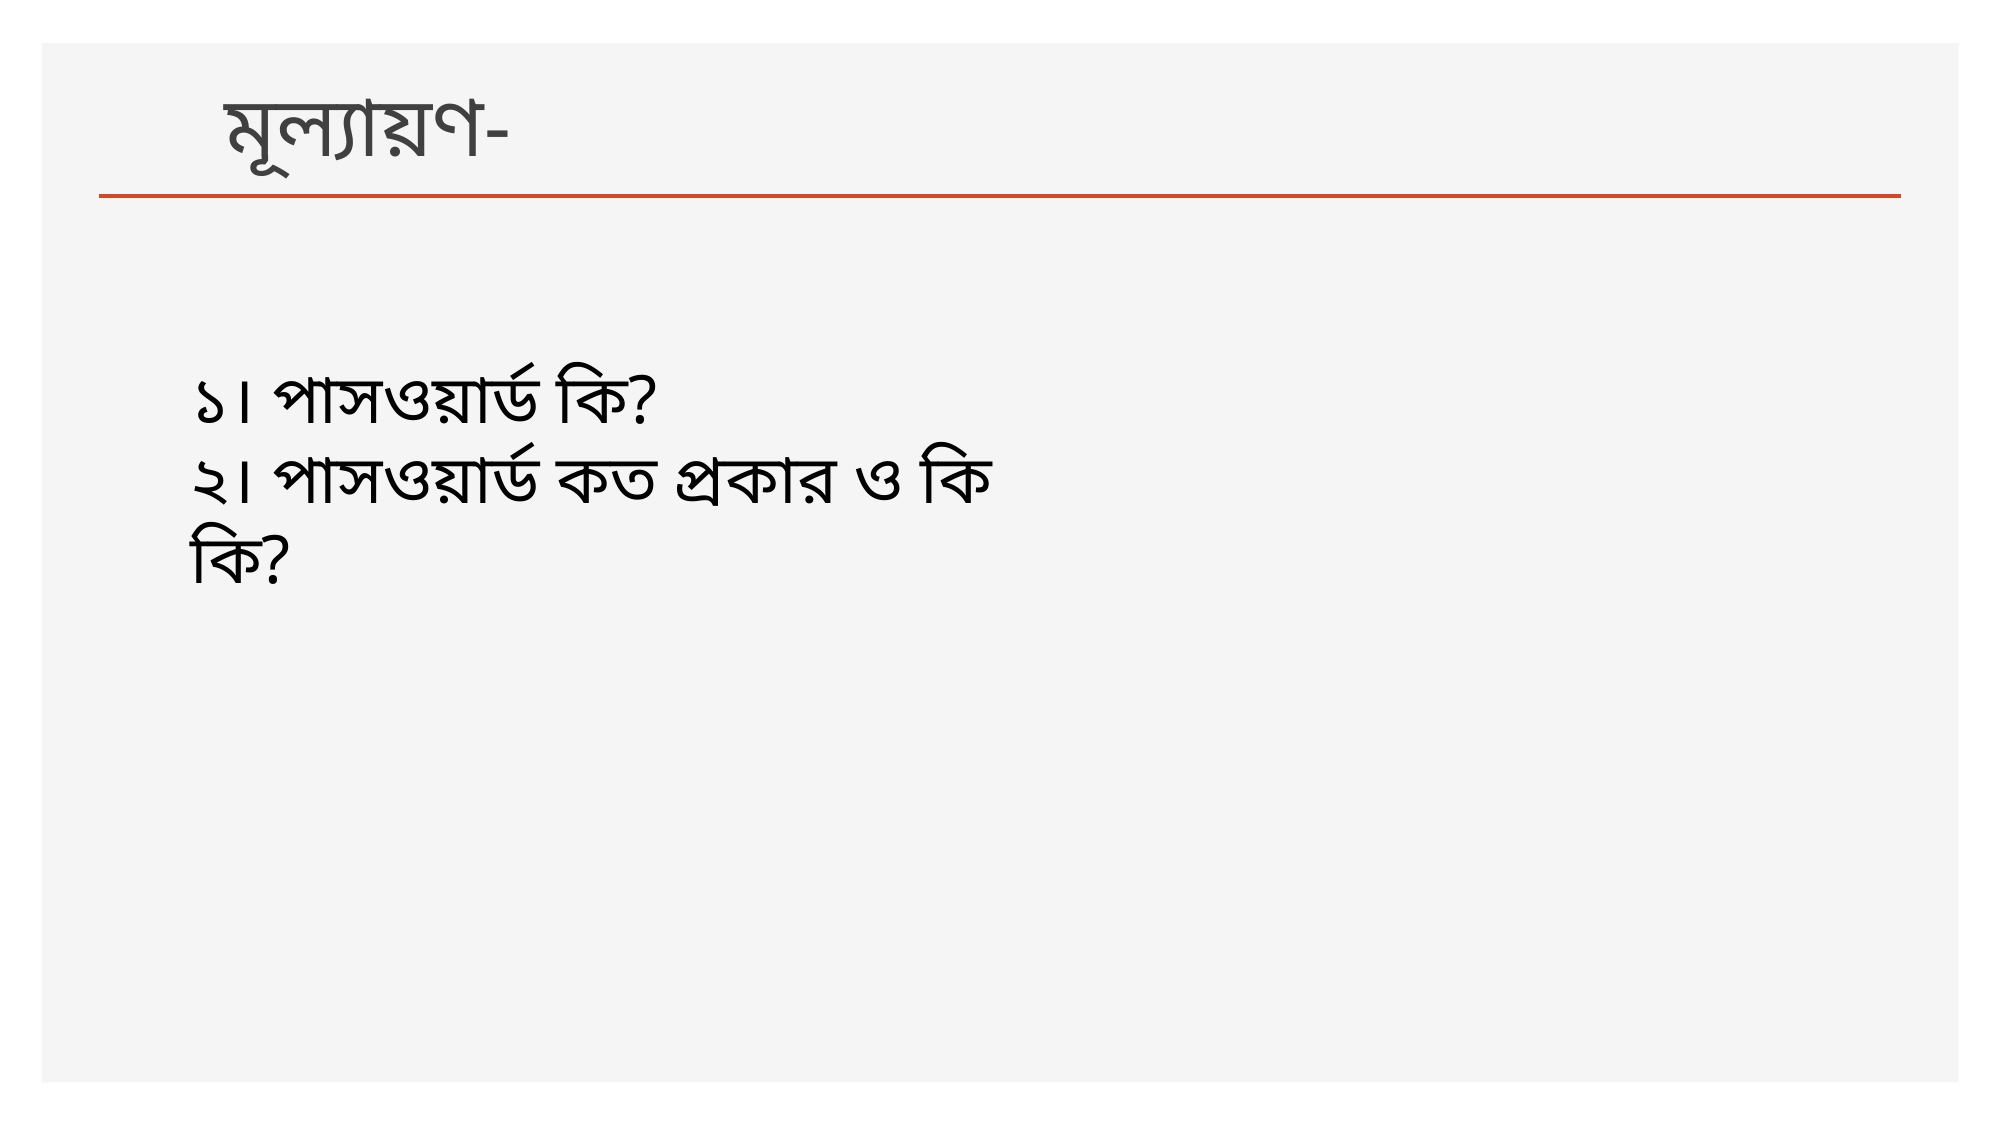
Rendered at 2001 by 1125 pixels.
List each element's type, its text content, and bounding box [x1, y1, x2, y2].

title মূল্যায়ণ- [209, 75, 600, 181]
text_box ১। পাসওয়ার্ড কি? ২। পাসওয়ার্ড কত প্রকার ও কি কি? [175, 349, 1063, 604]
